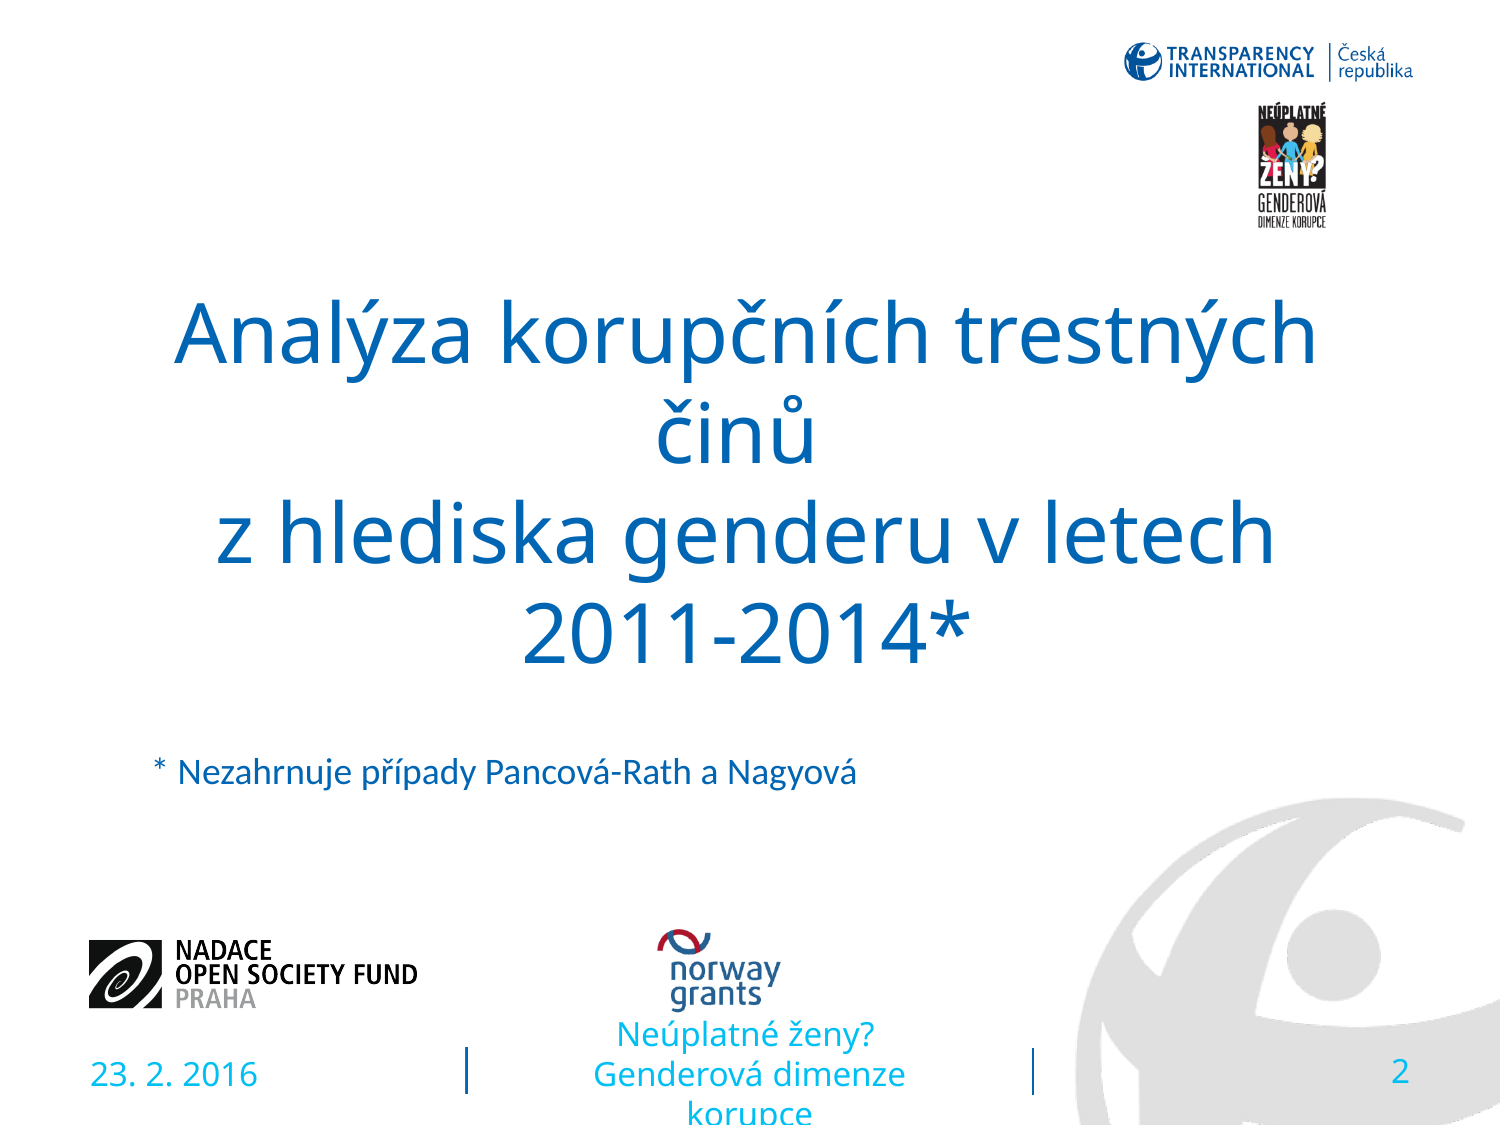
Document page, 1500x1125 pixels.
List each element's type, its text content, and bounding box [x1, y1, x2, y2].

picture [1068, 792, 1500, 1125]
text_box * Nezahrnuje případy Pancová-Rath a Nagyová [135, 739, 892, 800]
footer Neúplatné ženy? Genderová dimenze korupce [512, 1042, 988, 1103]
slide_number 2 [1074, 1042, 1425, 1103]
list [88, 938, 417, 1010]
picture [1186, 99, 1395, 232]
picture [1116, 39, 1421, 84]
title Analýza korupčních trestných činů z hlediska genderu v letech 2011-2014* [100, 231, 1395, 730]
slide_number 23. 2. 2016 [75, 1042, 425, 1103]
picture [656, 928, 782, 1013]
